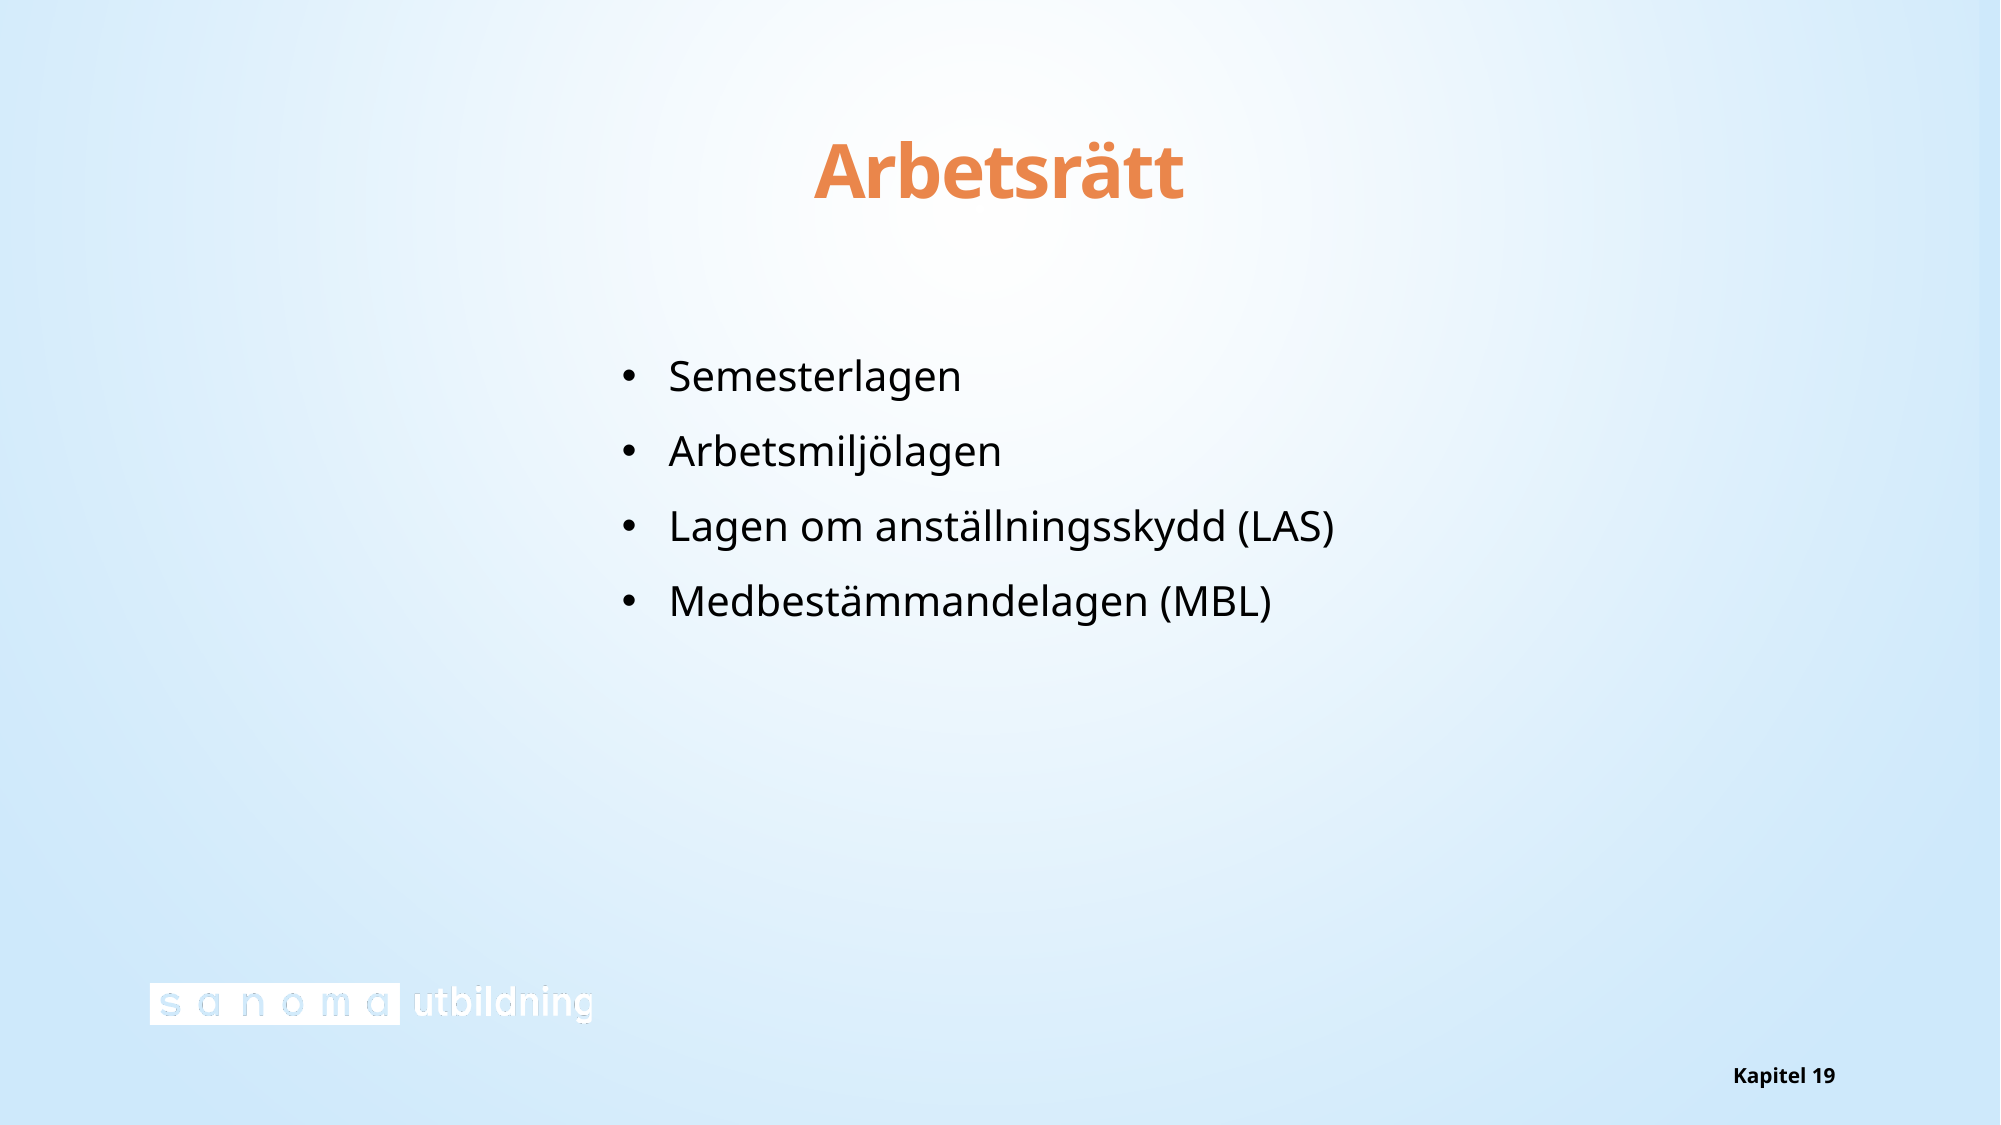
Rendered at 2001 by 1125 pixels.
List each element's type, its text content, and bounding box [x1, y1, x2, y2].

picture [0, 0, 1980, 1125]
title Arbetsrätt [149, 108, 1851, 219]
text_box Semesterlagen Arbetsmiljölagen Lagen om anställningsskydd (LAS) Medbestämmandelagen (MBL) [607, 342, 1393, 633]
text_box Kapitel 19 [1687, 1055, 1851, 1096]
